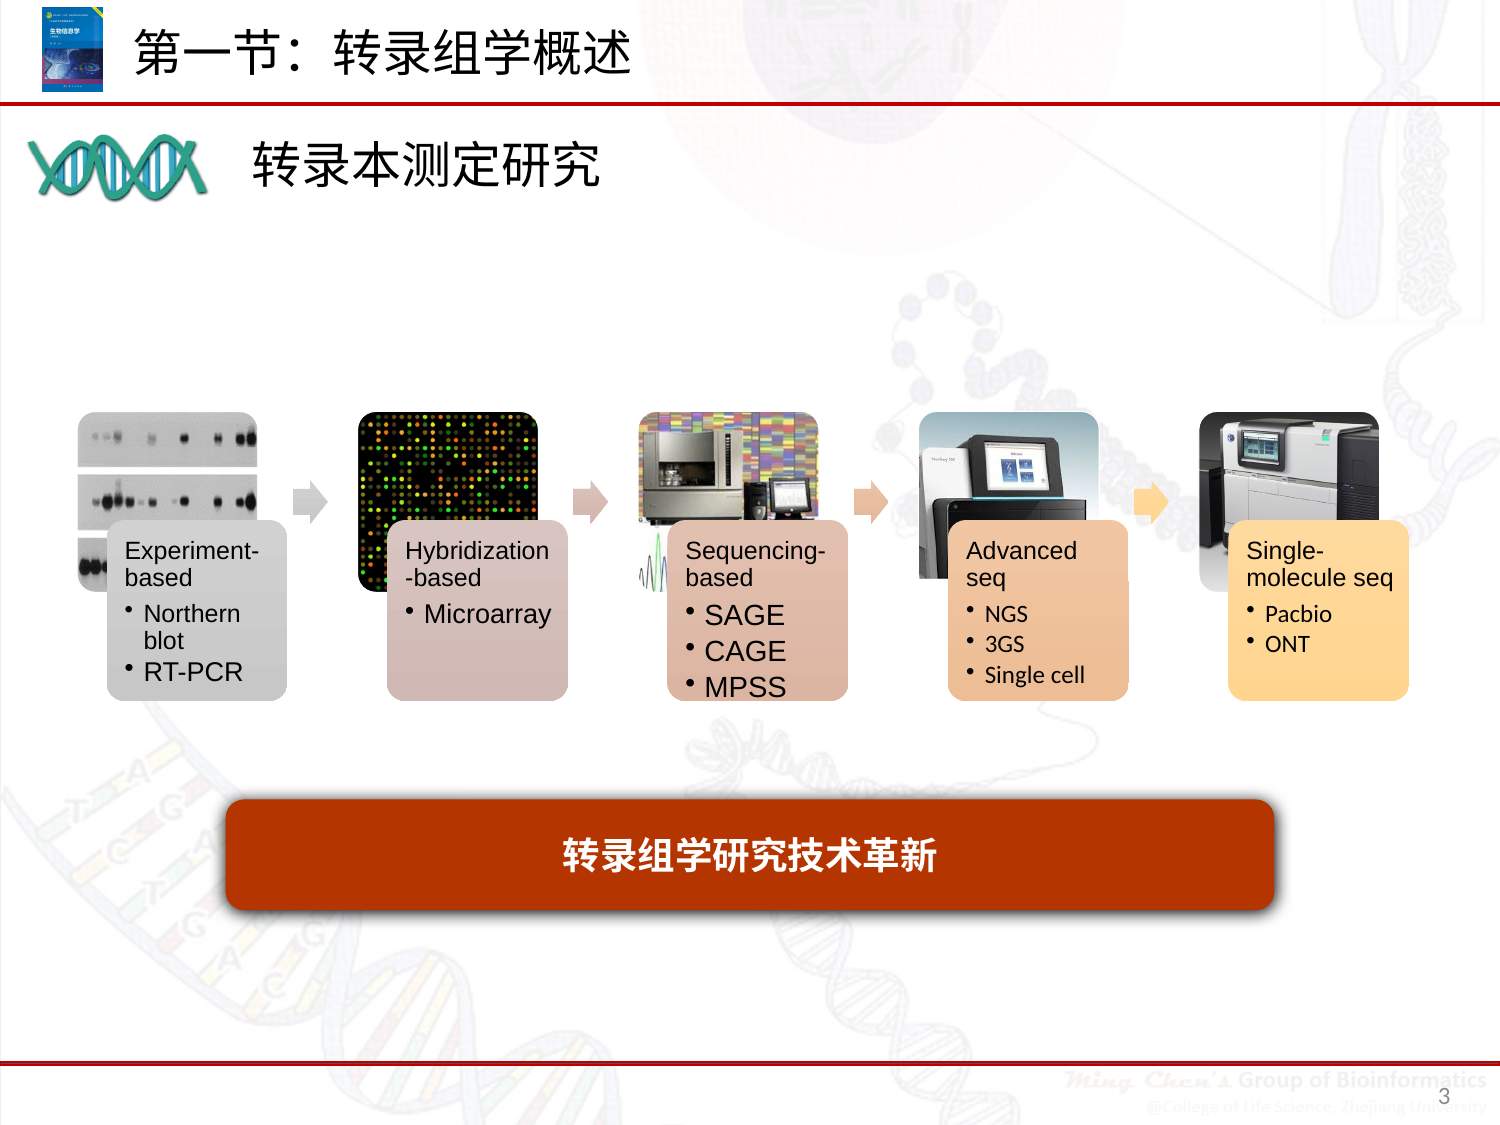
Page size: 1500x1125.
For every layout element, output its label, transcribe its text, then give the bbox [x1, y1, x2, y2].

picture [42, 7, 103, 92]
title 转录本测定研究 [236, 124, 641, 210]
text_box [0, 102, 1500, 106]
text_box 第一节：转录组学概述 [117, 13, 1246, 89]
slide_number 3 [1417, 1066, 1472, 1125]
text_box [76, 278, 1410, 835]
picture [25, 128, 210, 208]
text_box 转录组学研究技术革新 [224, 835, 1276, 912]
text_box [0, 1061, 1500, 1066]
